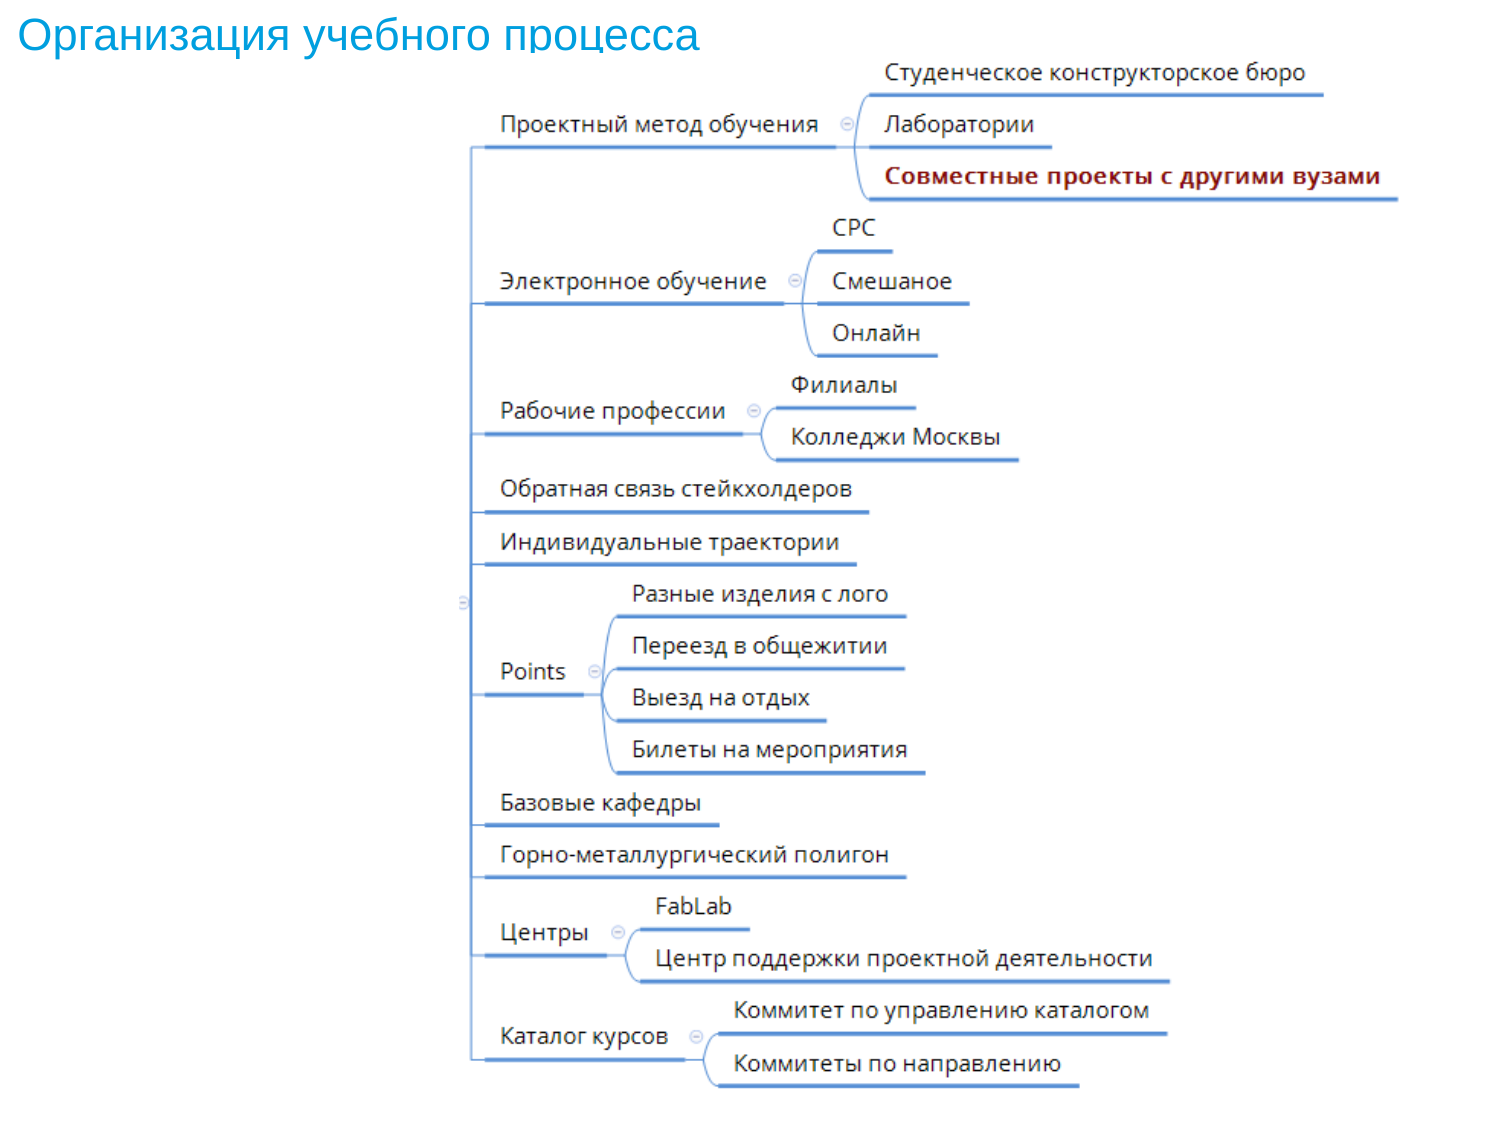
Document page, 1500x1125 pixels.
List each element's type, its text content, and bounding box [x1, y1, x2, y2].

picture [459, 53, 1411, 1099]
title Организация учебного процесса [17, 4, 1205, 81]
